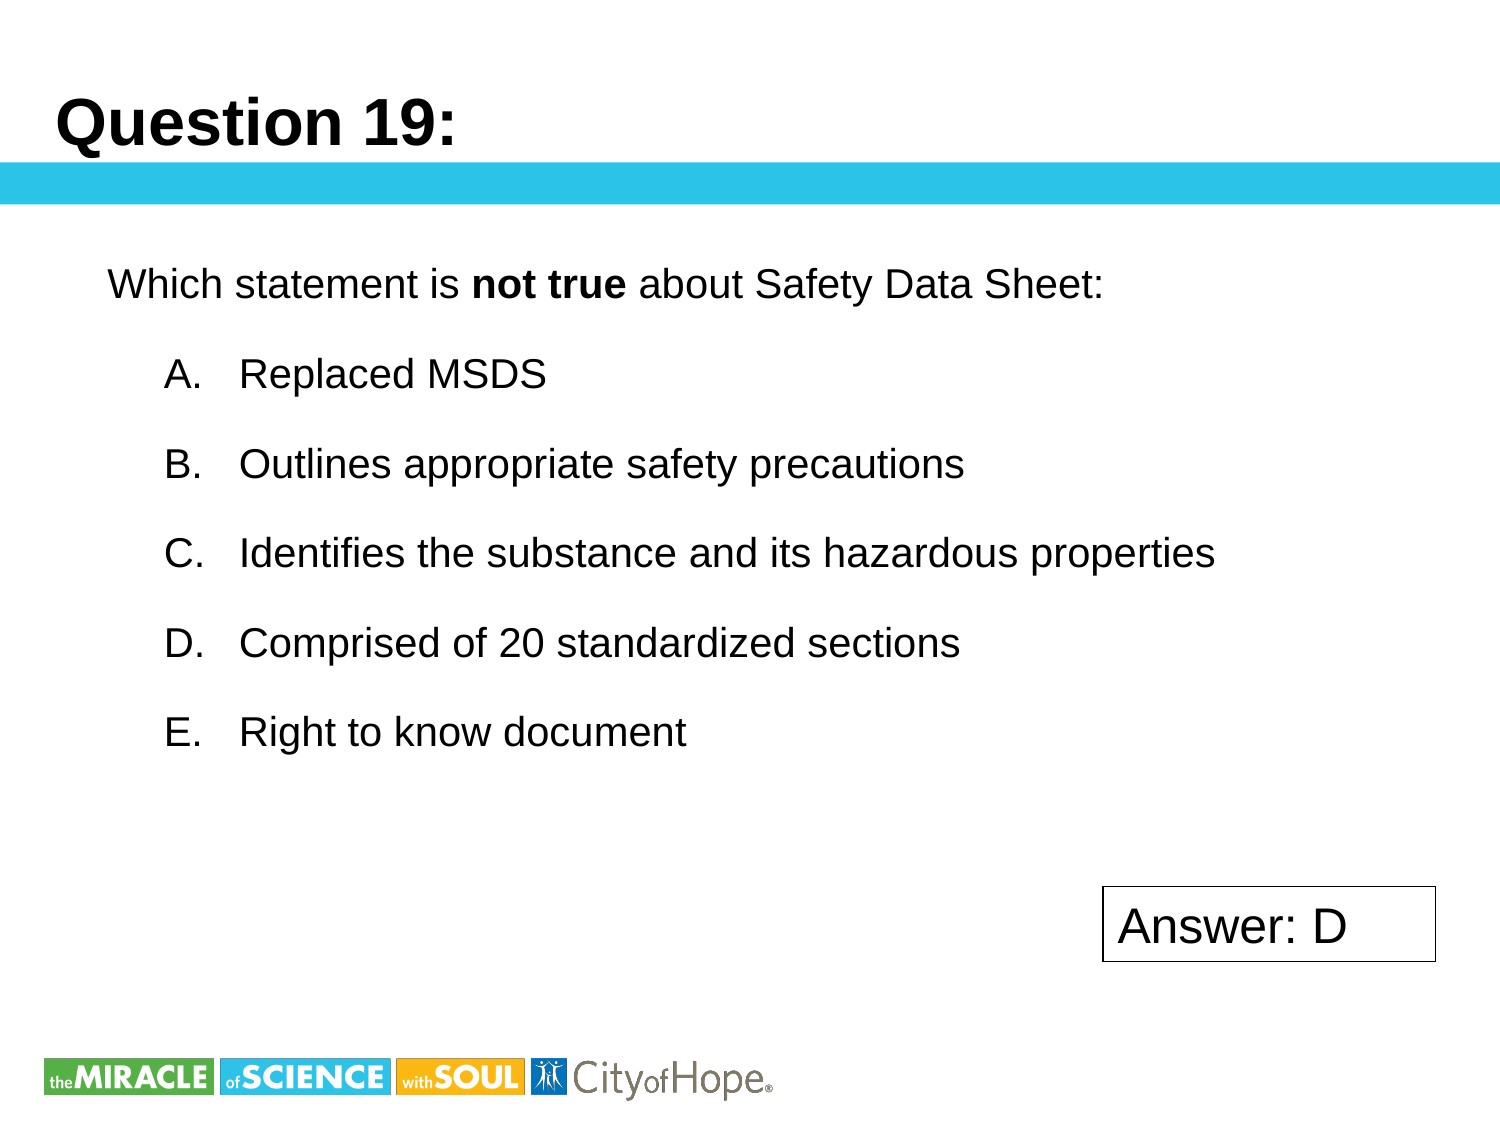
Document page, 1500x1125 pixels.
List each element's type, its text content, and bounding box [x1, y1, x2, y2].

list Which statement is not true about Safety Data Sheet: Replaced MSDS Outlines appropriate safety precautions Identifies the substance and its hazardous properties Comprised of 20 standardized sections Right to know document [82, 249, 1452, 815]
title Question 19: [40, 69, 1442, 168]
text_box Answer: D [1102, 886, 1436, 962]
